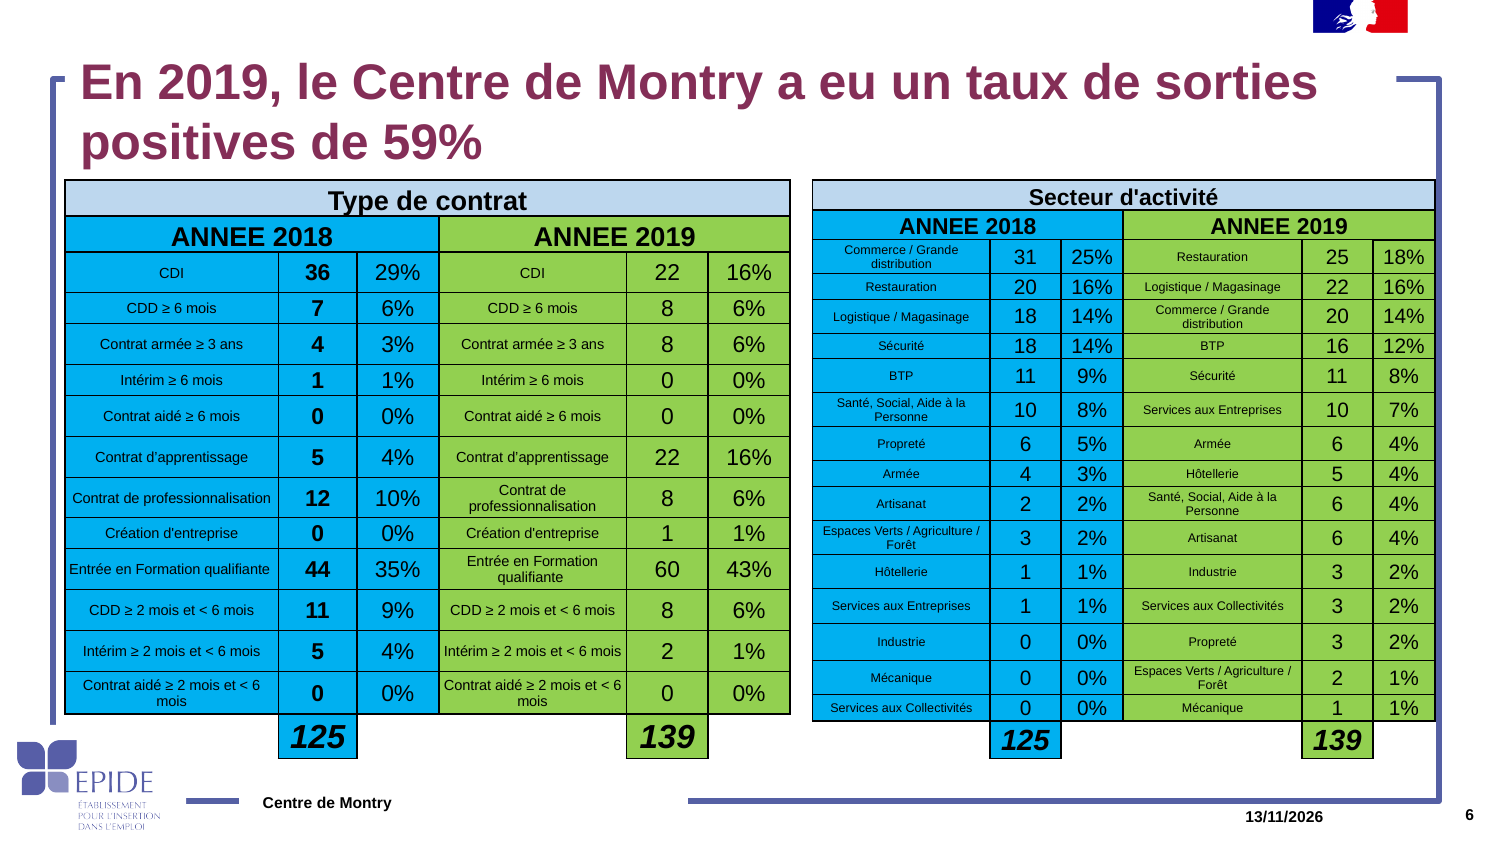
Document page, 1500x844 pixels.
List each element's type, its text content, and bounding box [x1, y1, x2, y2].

table_cell Artisanat [813, 487, 989, 520]
table_cell 14% [1062, 300, 1122, 333]
footer Centre de Montry [239, 781, 688, 823]
table_cell 2% [1374, 589, 1434, 623]
table_cell 4 [279, 324, 356, 364]
table_cell Intérim ≥ 6 mois [440, 365, 626, 395]
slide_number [1230, 804, 1397, 829]
table_cell Contrat d’apprentissage [66, 437, 278, 477]
table_cell Sécurité [1124, 359, 1301, 392]
table_cell 9% [1062, 359, 1122, 392]
table_cell CDI [66, 253, 278, 292]
table_cell [1374, 722, 1435, 759]
table_cell 3 [1303, 624, 1372, 660]
table_cell 2% [1062, 521, 1122, 554]
table_cell Services aux Entreprises [813, 589, 989, 623]
table_cell 18% [1374, 241, 1434, 273]
table_cell CDD ≥ 2 mois et < 6 mois [66, 590, 278, 630]
table_cell [1062, 722, 1123, 759]
table_cell 36 [279, 253, 356, 292]
table_cell Contrat aidé ≥ 6 mois [66, 396, 278, 436]
table_cell 5 [279, 437, 356, 477]
table_cell 8 [627, 590, 707, 630]
table_cell Services aux Collectivités [1124, 589, 1301, 623]
table_cell 8% [1062, 393, 1122, 426]
picture [1313, 0, 1408, 33]
table_cell 1% [709, 631, 789, 671]
table_cell Services aux Collectivités [813, 695, 989, 720]
table_cell Santé, Social, Aide à la Personne [1124, 487, 1301, 520]
table_cell Mécanique [813, 661, 989, 694]
table_cell Hôtellerie [813, 555, 989, 588]
table_cell 0 [991, 695, 1060, 720]
table_cell 4% [358, 437, 438, 477]
table_cell 6% [709, 324, 789, 364]
table_cell [358, 715, 439, 758]
table_cell 0% [358, 672, 438, 713]
table_cell 8 [627, 293, 707, 323]
table_cell 16 [1303, 334, 1372, 358]
table_cell 139 [627, 715, 707, 758]
table_cell [709, 715, 790, 758]
table_cell [65, 715, 278, 758]
table_cell Contrat de professionnalisation [66, 478, 278, 517]
table_cell 1 [991, 589, 1060, 623]
table_cell 22 [1303, 274, 1372, 299]
table_cell CDD ≥ 6 mois [440, 293, 626, 323]
table_cell 22 [627, 437, 707, 477]
table_cell 4% [1374, 427, 1434, 460]
table_cell BTP [1124, 334, 1301, 358]
table_cell 10 [1303, 393, 1372, 426]
table_cell Création d'entreprise [440, 518, 626, 548]
table_cell 1% [1062, 589, 1122, 623]
table_cell 3% [1062, 461, 1122, 486]
table_cell Restauration [813, 274, 989, 299]
table_cell 0% [358, 396, 438, 436]
table_cell 6% [358, 293, 438, 323]
table_cell 0 [279, 396, 356, 436]
table_cell Mécanique [1124, 695, 1301, 720]
table_cell 6% [709, 590, 789, 630]
table_cell 8 [627, 478, 707, 517]
table_cell 6% [709, 293, 789, 323]
table_cell 0 [627, 672, 707, 713]
table_cell 11 [279, 590, 356, 630]
table_cell 3 [1303, 589, 1372, 623]
table_cell 12 [279, 478, 356, 517]
table_cell 4% [1374, 521, 1434, 554]
table_cell Sécurité [813, 334, 989, 358]
table_cell ANNEE 2018 [813, 211, 1122, 239]
table_cell 12% [1374, 334, 1434, 358]
table_cell 7 [279, 293, 356, 323]
table_cell 3 [991, 521, 1060, 554]
table_cell Logistique / Magasinage [813, 300, 989, 333]
table_cell 1 [627, 518, 707, 548]
table_cell 5 [1303, 461, 1372, 486]
table_cell 2 [1303, 661, 1372, 694]
table_cell 0% [709, 396, 789, 436]
table_cell 1% [358, 365, 438, 395]
table_cell Contrat armée ≥ 3 ans [66, 324, 278, 364]
table_cell ANNEE 2019 [440, 217, 789, 251]
table_cell 0% [1062, 624, 1122, 660]
table_cell CDI [440, 253, 626, 292]
table_cell Industrie [1124, 555, 1301, 588]
table_cell Intérim ≥ 2 mois et < 6 mois [440, 631, 626, 671]
table_cell Commerce / Grande distribution [1124, 300, 1301, 333]
table_cell 14% [1374, 300, 1434, 333]
table_cell 6% [709, 478, 789, 517]
table_cell Industrie [813, 624, 989, 660]
table_cell Contrat armée ≥ 3 ans [440, 324, 626, 364]
table_cell 0% [1062, 661, 1122, 694]
table_cell Services aux Entreprises [1124, 393, 1301, 426]
table_cell 43% [709, 549, 789, 589]
table_cell 0 [991, 624, 1060, 660]
table_cell 18 [991, 300, 1060, 333]
table_cell 9% [358, 590, 438, 630]
table_cell Propreté [813, 427, 989, 460]
table_cell 22 [627, 253, 707, 292]
table_cell [1123, 722, 1301, 759]
table_cell Intérim ≥ 2 mois et < 6 mois [66, 631, 278, 671]
table_cell Contrat aidé ≥ 2 mois et < 6 mois [440, 672, 626, 713]
table_cell Armée [813, 461, 989, 486]
table_cell 3% [358, 324, 438, 364]
table_cell 2% [1062, 487, 1122, 520]
table_cell CDD ≥ 6 mois [66, 293, 278, 323]
table_cell 125 [991, 722, 1060, 758]
table_cell 1% [709, 518, 789, 548]
table_cell 20 [991, 274, 1060, 299]
table_cell Espaces Verts / Agriculture / Forêt [1124, 661, 1301, 694]
table_cell 6 [991, 427, 1060, 460]
table_cell Espaces Verts / Agriculture / Forêt [813, 521, 989, 554]
table_cell 31 [991, 240, 1060, 273]
table_cell [813, 722, 989, 759]
table_cell 0 [991, 661, 1060, 694]
table_cell 35% [358, 549, 438, 589]
table_cell Hôtellerie [1124, 461, 1301, 486]
table_cell CDD ≥ 2 mois et < 6 mois [440, 590, 626, 630]
table_cell 2 [991, 487, 1060, 520]
table_cell 29% [358, 253, 438, 292]
table_cell 8 [627, 324, 707, 364]
table_header Type de contrat [66, 181, 789, 215]
slide_number 6 [1213, 784, 1475, 844]
list En 2019, le Centre de Montry a eu un taux de sorties positives de 59% [64, 49, 1397, 169]
table_cell Artisanat [1124, 521, 1301, 554]
table_cell Contrat de professionnalisation [440, 478, 626, 517]
table_cell Contrat d’apprentissage [440, 437, 626, 477]
table_cell 16% [709, 437, 789, 477]
table_cell Contrat aidé ≥ 6 mois [440, 396, 626, 436]
table_cell 139 [1303, 722, 1372, 758]
table_cell ANNEE 2018 [66, 217, 438, 251]
table_cell 5 [279, 631, 356, 671]
table_cell 1% [1062, 555, 1122, 588]
table_cell 4% [358, 631, 438, 671]
table_cell 0 [279, 518, 356, 548]
table_cell 14% [1062, 334, 1122, 358]
table_cell 6 [1303, 487, 1372, 520]
table_cell Entrée en Formation qualifiante [440, 549, 626, 589]
table_cell 3 [1303, 555, 1372, 588]
table_cell 10 [991, 393, 1060, 426]
table_cell [439, 715, 626, 758]
table_cell 10% [358, 478, 438, 517]
table_cell 6 [1303, 521, 1372, 554]
table_cell 25% [1062, 240, 1122, 273]
table_cell ANNEE 2019 [1124, 211, 1434, 239]
table_cell 16% [709, 253, 789, 292]
table_cell 1 [991, 555, 1060, 588]
table_cell 11 [991, 359, 1060, 392]
table_cell 0 [279, 672, 356, 713]
table_cell 125 [279, 715, 356, 758]
table_cell Commerce / Grande distribution [813, 240, 989, 273]
table_cell Santé, Social, Aide à la Personne [813, 393, 989, 426]
table_cell 0 [627, 365, 707, 395]
table_cell 2% [1374, 624, 1434, 660]
table_cell 44 [279, 549, 356, 589]
table_cell Propreté [1124, 624, 1301, 660]
table_cell Armée [1124, 427, 1301, 460]
table_cell Contrat aidé ≥ 2 mois et < 6 mois [66, 672, 278, 713]
picture [17, 740, 160, 830]
table_cell 4% [1374, 461, 1434, 486]
table_cell 4% [1374, 487, 1434, 520]
table_cell 16% [1062, 274, 1122, 299]
table_cell 0 [627, 396, 707, 436]
table_cell 2% [1374, 555, 1434, 588]
table_cell 20 [1303, 300, 1372, 333]
table_cell 25 [1303, 240, 1372, 273]
table_cell 60 [627, 549, 707, 589]
table_cell 11 [1303, 359, 1372, 392]
table_cell 7% [1374, 393, 1434, 426]
table_cell 4 [991, 461, 1060, 486]
table_cell 1% [1374, 695, 1434, 720]
table_cell Restauration [1124, 240, 1301, 273]
table_cell 0% [709, 365, 789, 395]
table_cell 0% [1062, 695, 1122, 720]
table_cell 0% [709, 672, 789, 713]
table_header Secteur d'activité [813, 181, 1434, 209]
table_cell 6 [1303, 427, 1372, 460]
table_cell 18 [991, 334, 1060, 358]
table_cell Création d'entreprise [66, 518, 278, 548]
table_cell Logistique / Magasinage [1124, 274, 1301, 299]
table_cell 8% [1374, 359, 1434, 392]
table_cell 1 [1303, 695, 1372, 720]
table_cell Intérim ≥ 6 mois [66, 365, 278, 395]
table_cell 2 [627, 631, 707, 671]
table_cell Entrée en Formation qualifiante [66, 549, 278, 589]
table_cell 1 [279, 365, 356, 395]
table_cell 1% [1374, 661, 1434, 694]
table_cell BTP [813, 359, 989, 392]
table_cell 16% [1374, 274, 1434, 299]
table_cell 0% [358, 518, 438, 548]
table_cell 5% [1062, 427, 1122, 460]
